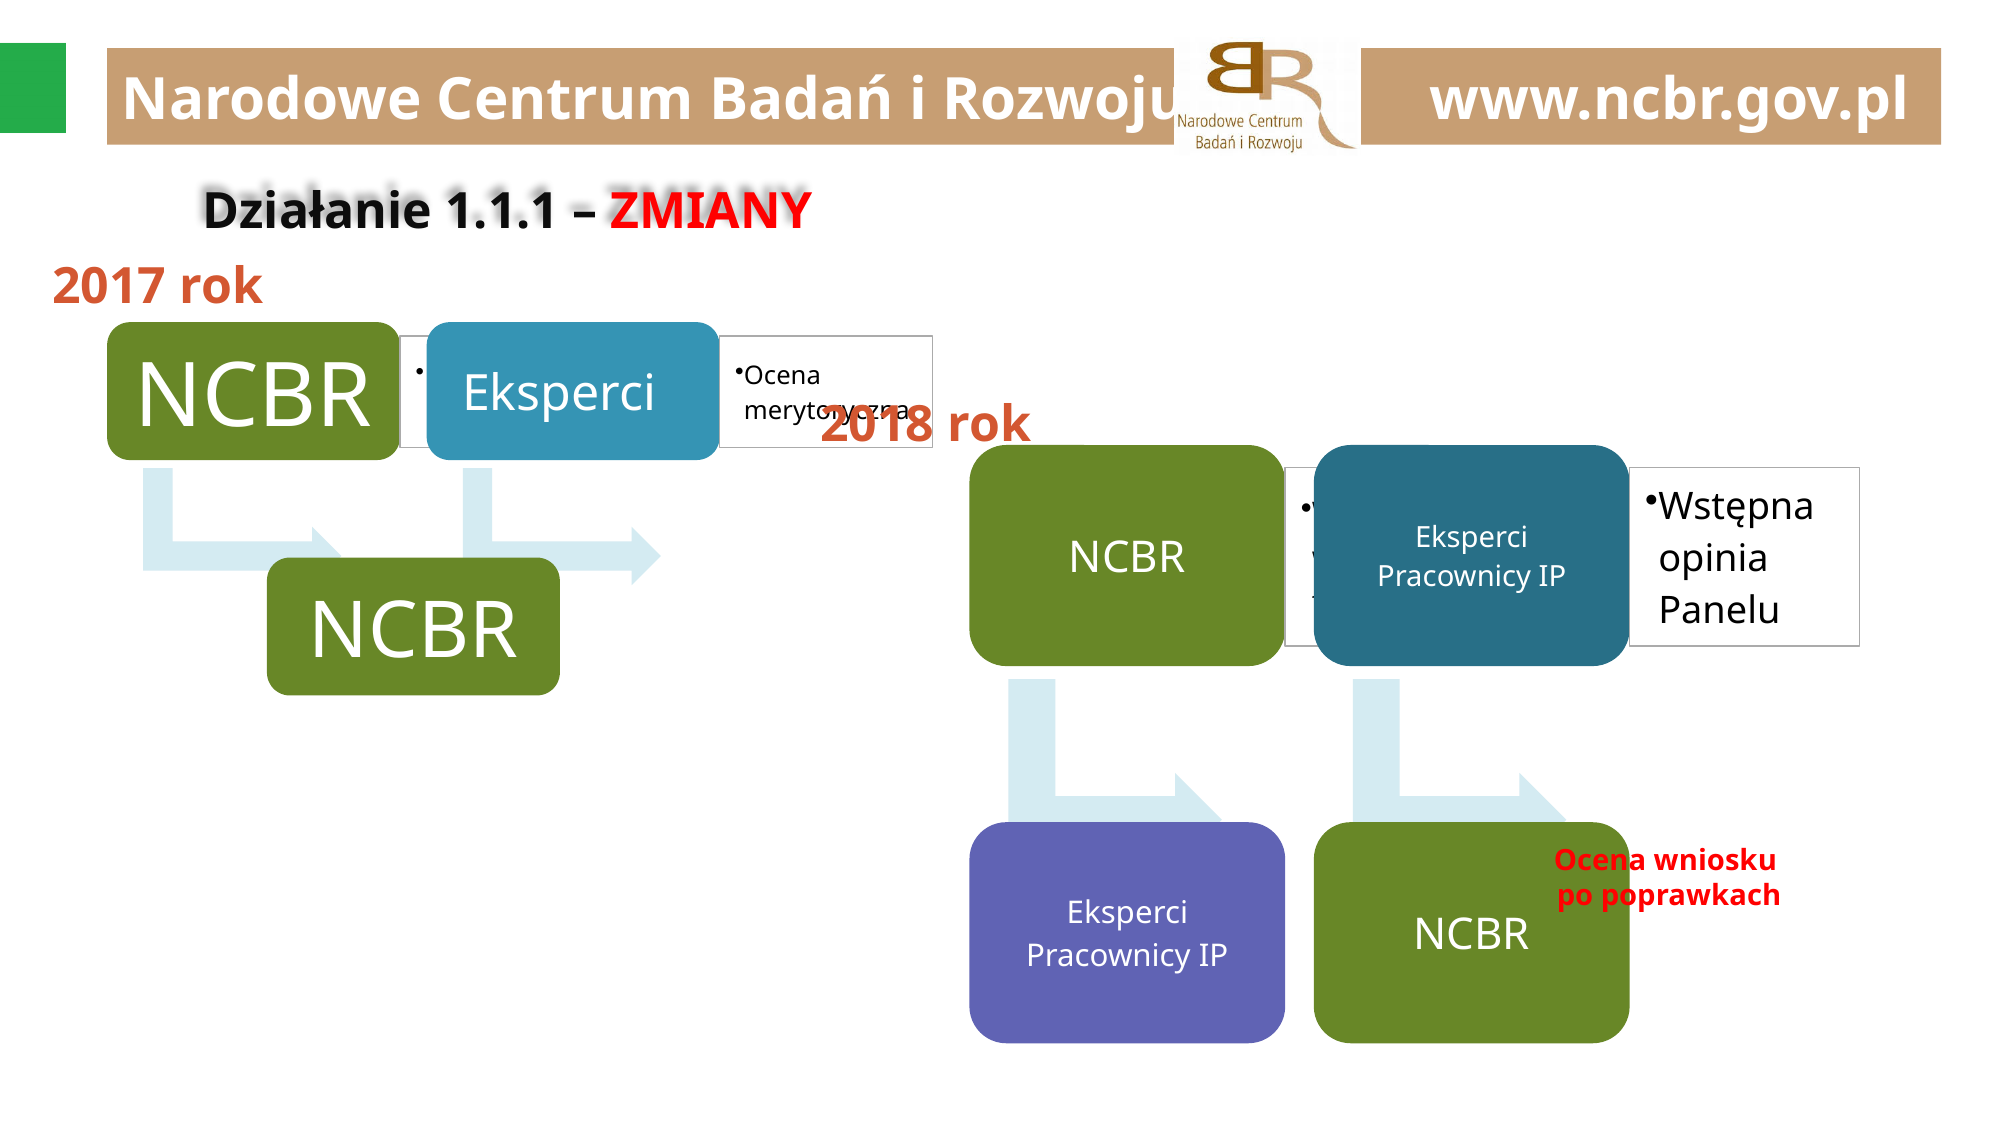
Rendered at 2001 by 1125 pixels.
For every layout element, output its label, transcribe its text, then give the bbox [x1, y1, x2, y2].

text_box Narodowe Centrum Badań i Rozwoju www.ncbr.gov.pl [107, 48, 1174, 145]
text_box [106, 314, 943, 767]
text_box 2018 rok [943, 383, 1243, 459]
text_box Narodowe Centrum Badań i Rozwoju www.ncbr.gov.pl [1361, 48, 1942, 145]
text_box 2017 rok [37, 246, 475, 322]
picture [1174, 37, 1361, 156]
text_box Działanie 1.1.1 – ZMIANY [37, 170, 1081, 246]
picture [0, 12, 67, 165]
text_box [969, 432, 1870, 1125]
